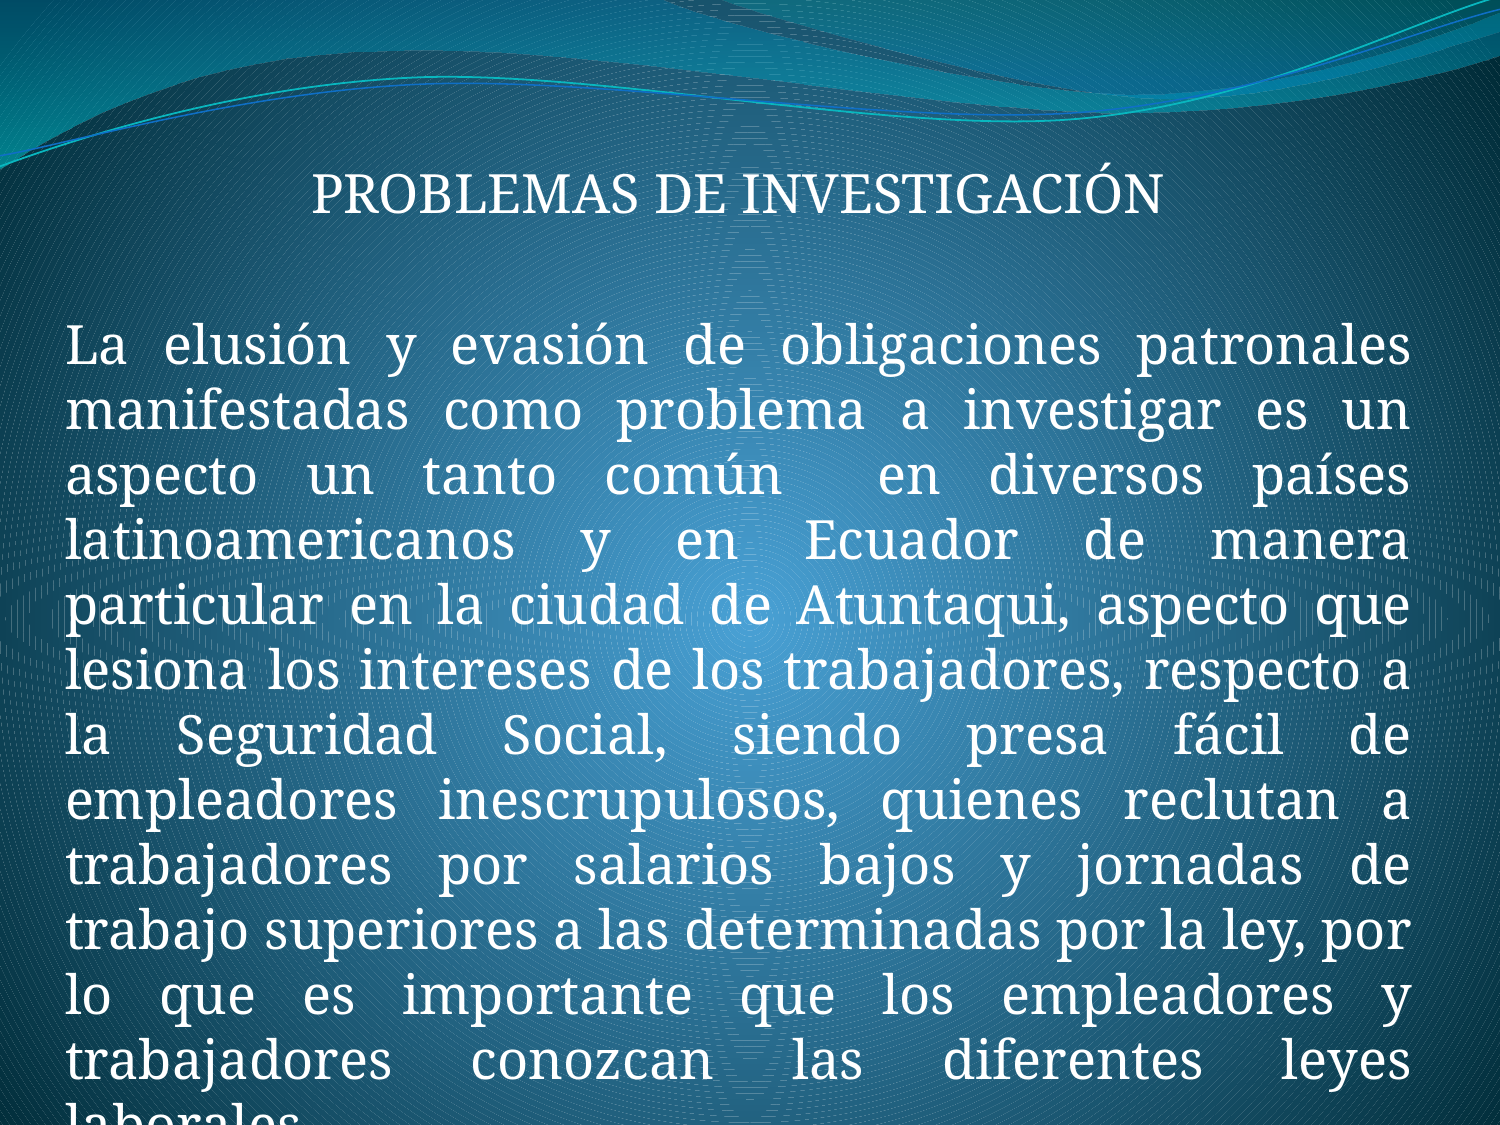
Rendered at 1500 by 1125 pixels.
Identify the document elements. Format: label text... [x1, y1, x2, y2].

subtitle PROBLEMAS DE INVESTIGACIÓN La elusión y evasión de obligaciones patronales manifestadas como problema a investigar es un aspecto un tanto común en diversos países latinoamericanos y en Ecuador de manera particular en la ciudad de Atuntaqui, aspecto que lesiona los intereses de los trabajadores, respecto a la Seguridad Social, siendo presa fácil de empleadores inescrupulosos, quienes reclutan a trabajadores por salarios bajos y jornadas de trabajo superiores a las determinadas por la ley, por lo que es importante que los empleadores y trabajadores conozcan las diferentes leyes laborales. [64, 0, 1424, 1125]
